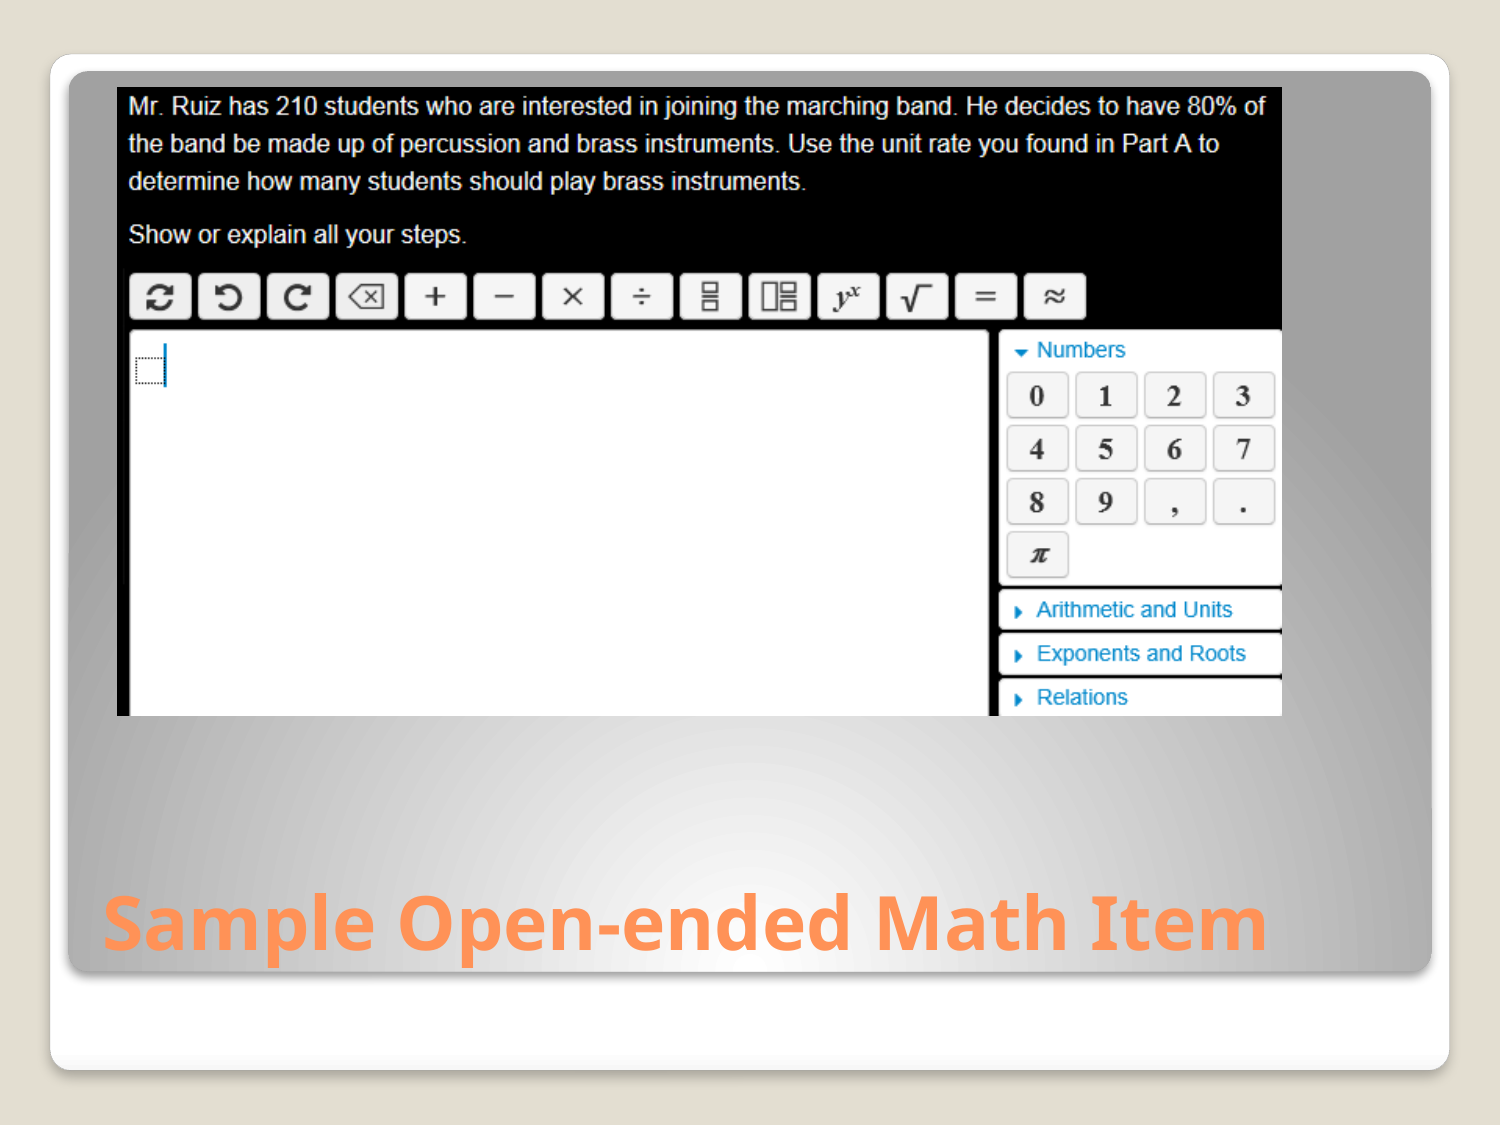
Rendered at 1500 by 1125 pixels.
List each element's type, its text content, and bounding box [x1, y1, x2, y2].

picture [117, 87, 1282, 716]
title Sample Open-ended Math Item [87, 800, 1430, 973]
